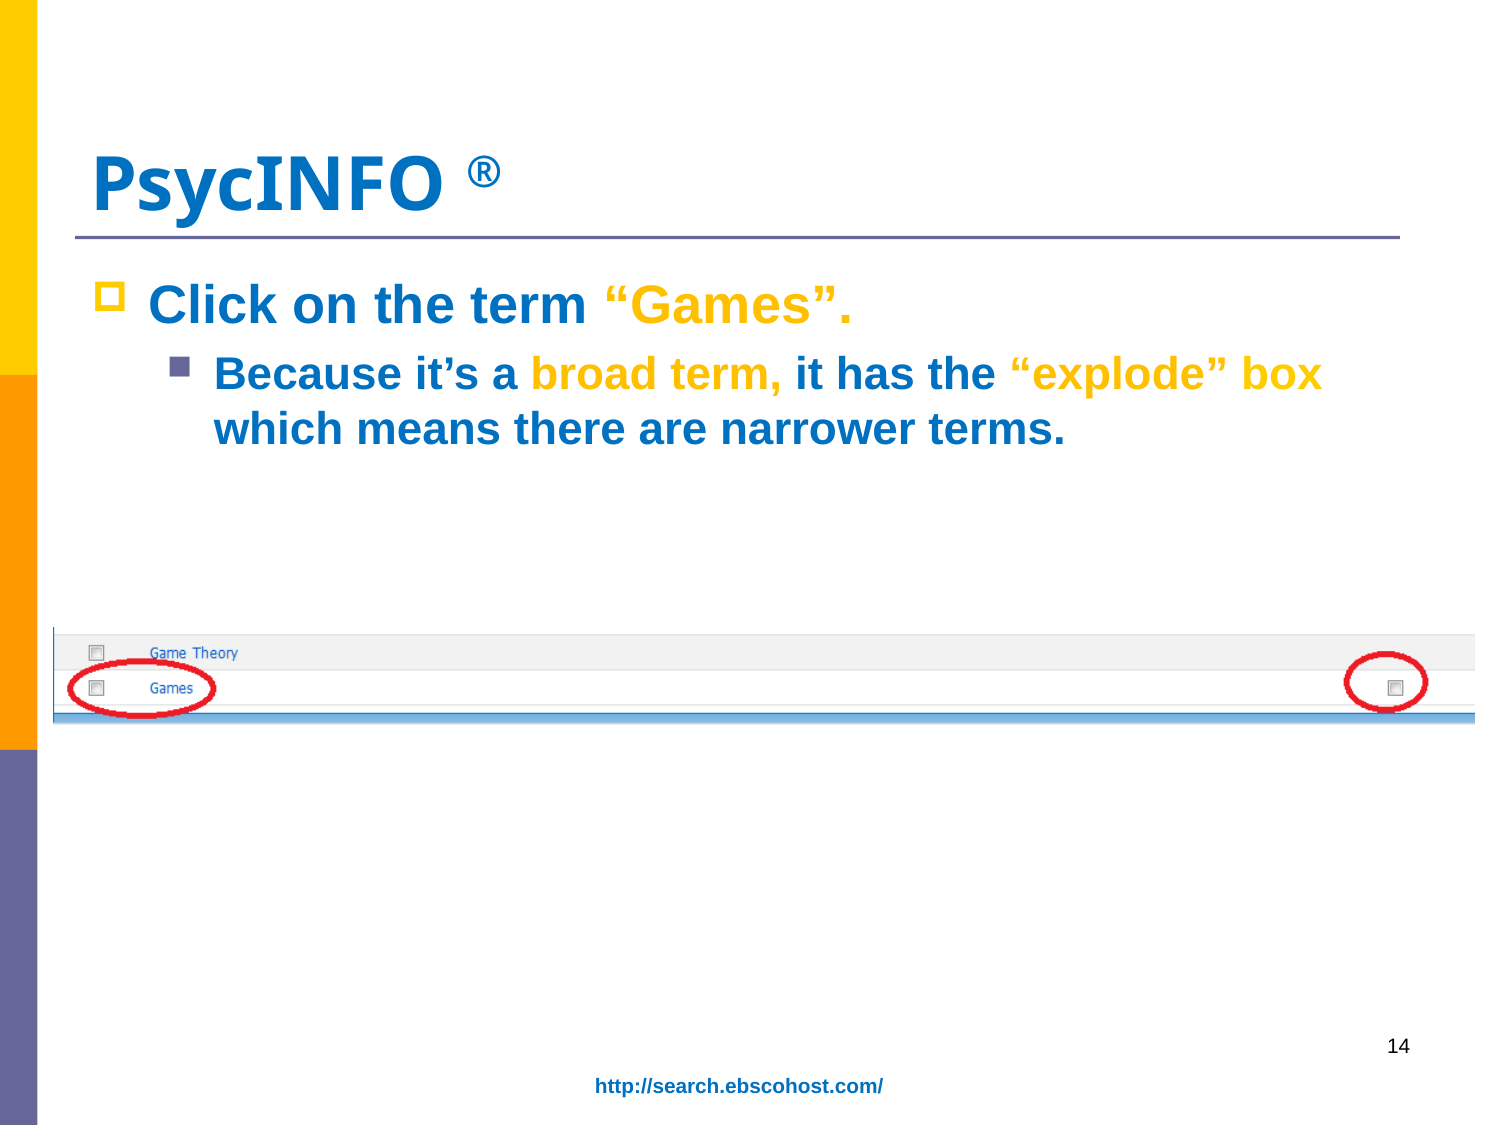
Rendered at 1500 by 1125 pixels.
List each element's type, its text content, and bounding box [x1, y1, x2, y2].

list Click on the term “Games”. Because it’s a broad term, it has the “explode” box which means there are narrower terms. [76, 261, 1402, 472]
title PsycINFO ® [75, 45, 1425, 233]
picture [52, 627, 1475, 725]
slide_number 14 [1074, 1024, 1426, 1101]
text_box http://search.ebscohost.com/ [76, 1065, 1402, 1101]
